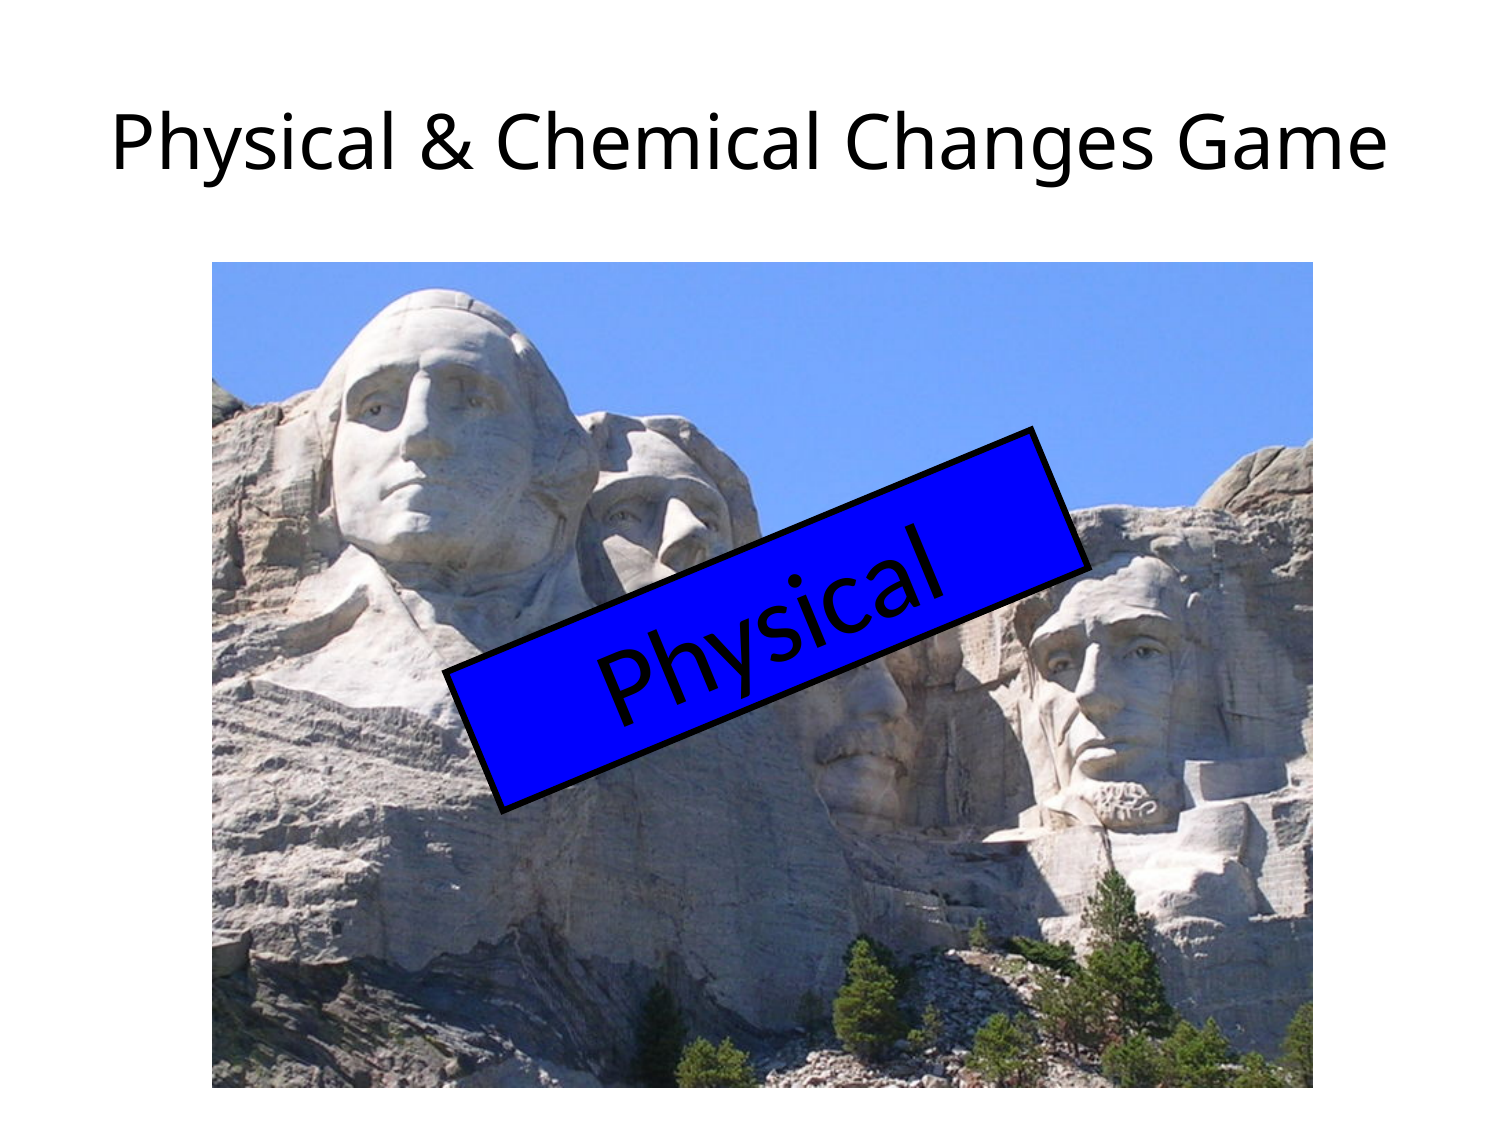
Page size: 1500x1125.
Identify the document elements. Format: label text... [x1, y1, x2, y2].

title Physical & Chemical Changes Game [75, 45, 1425, 233]
picture [212, 262, 1313, 1088]
